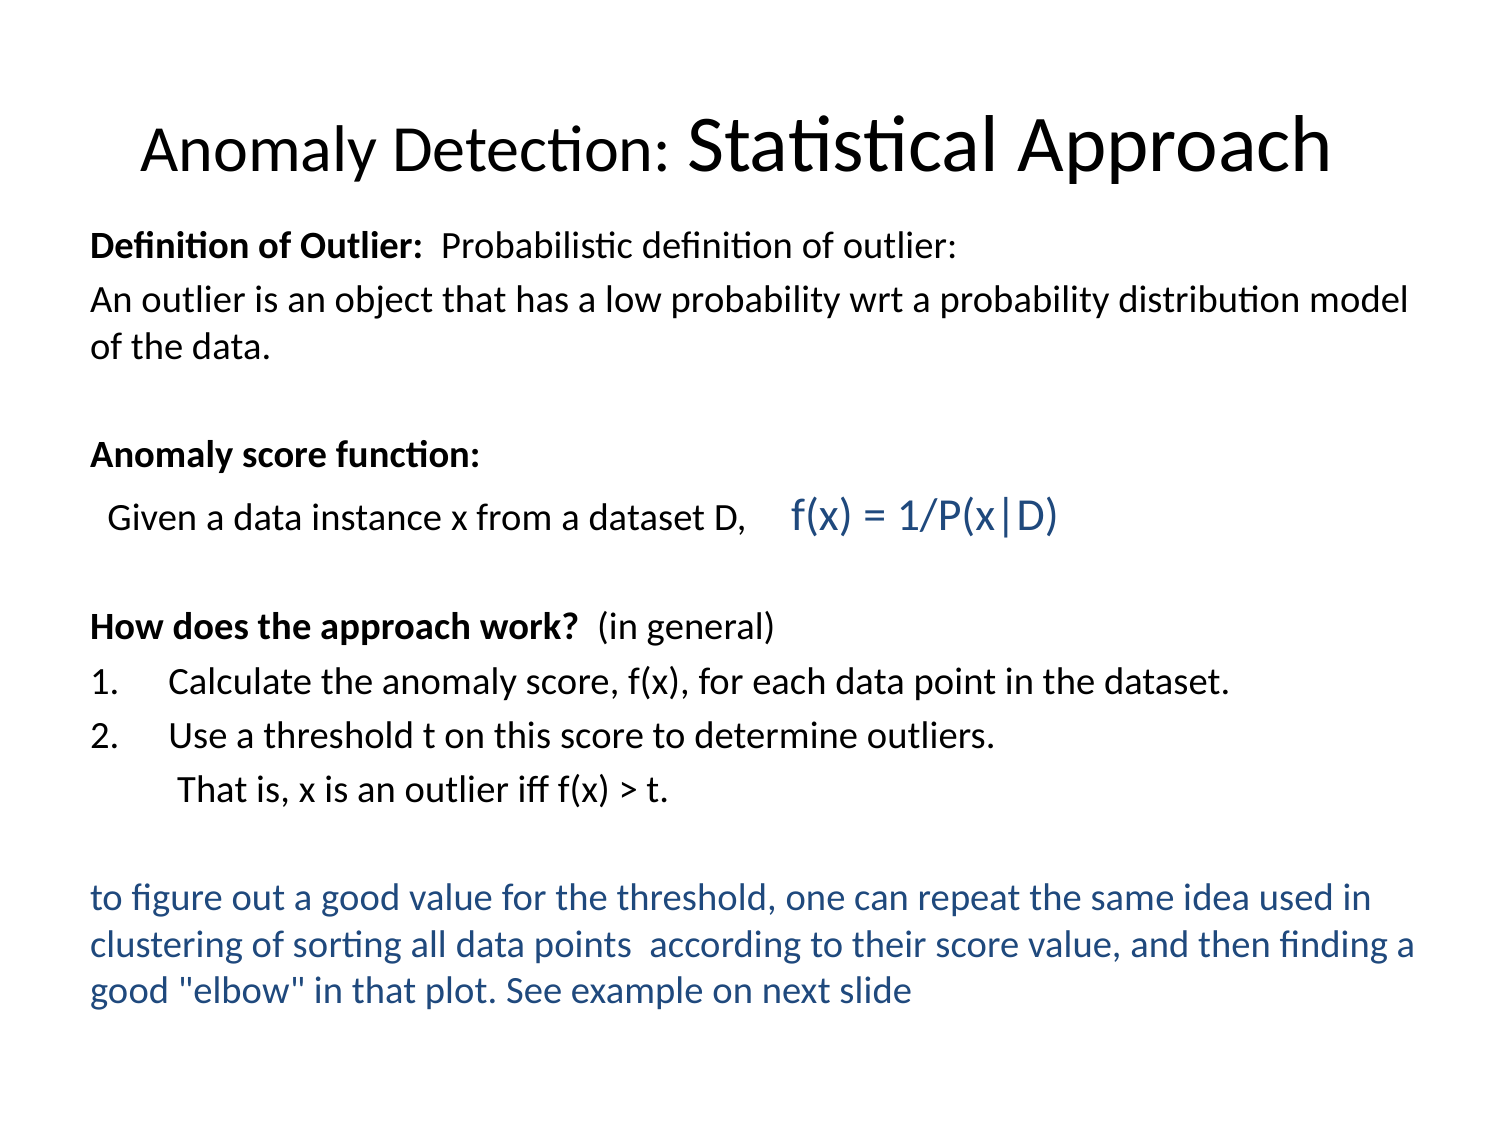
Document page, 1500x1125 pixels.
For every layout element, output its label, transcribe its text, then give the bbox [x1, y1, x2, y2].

list Definition of Outlier: Probabilistic definition of outlier: An outlier is an object that has a low probability wrt a probability distribution model of the data. Anomaly score function: Given a data instance x from a dataset D, f(x) = 1/P(x|D) How does the approach work? (in general) Calculate the anomaly score, f(x), for each data point in the dataset. Use a threshold t on this score to determine outliers. That is, x is an outlier iff f(x) > t. to figure out a good value for the threshold, one can repeat the same idea used in clustering of sorting all data points according to their score value, and then finding a good "elbow" in that plot. See example on next slide [75, 212, 1450, 1025]
title Anomaly Detection: Statistical Approach [50, 45, 1425, 233]
